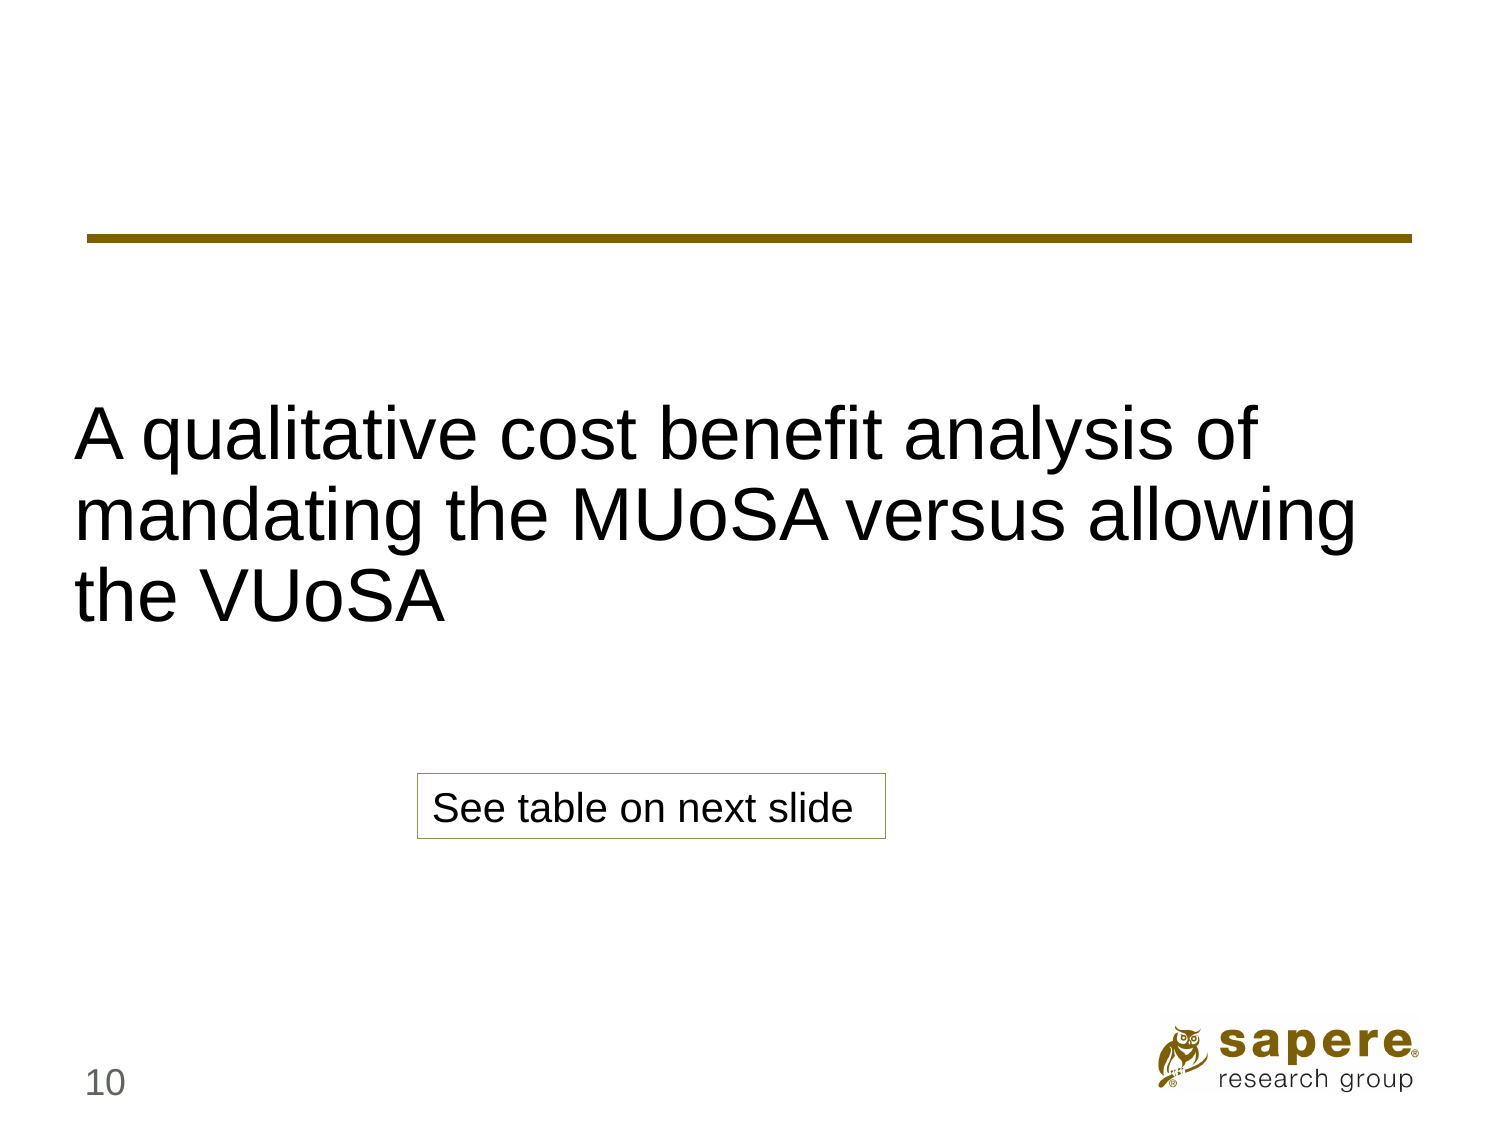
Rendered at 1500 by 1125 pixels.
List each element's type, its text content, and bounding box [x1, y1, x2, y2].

slide_number 10 [84, 1050, 155, 1110]
picture [87, 234, 1412, 243]
title A qualitative cost benefit analysis of mandating the MUoSA versus allowing the VUoSA [74, 330, 1391, 638]
text_box See table on next slide [417, 773, 886, 839]
picture [1158, 1013, 1419, 1093]
